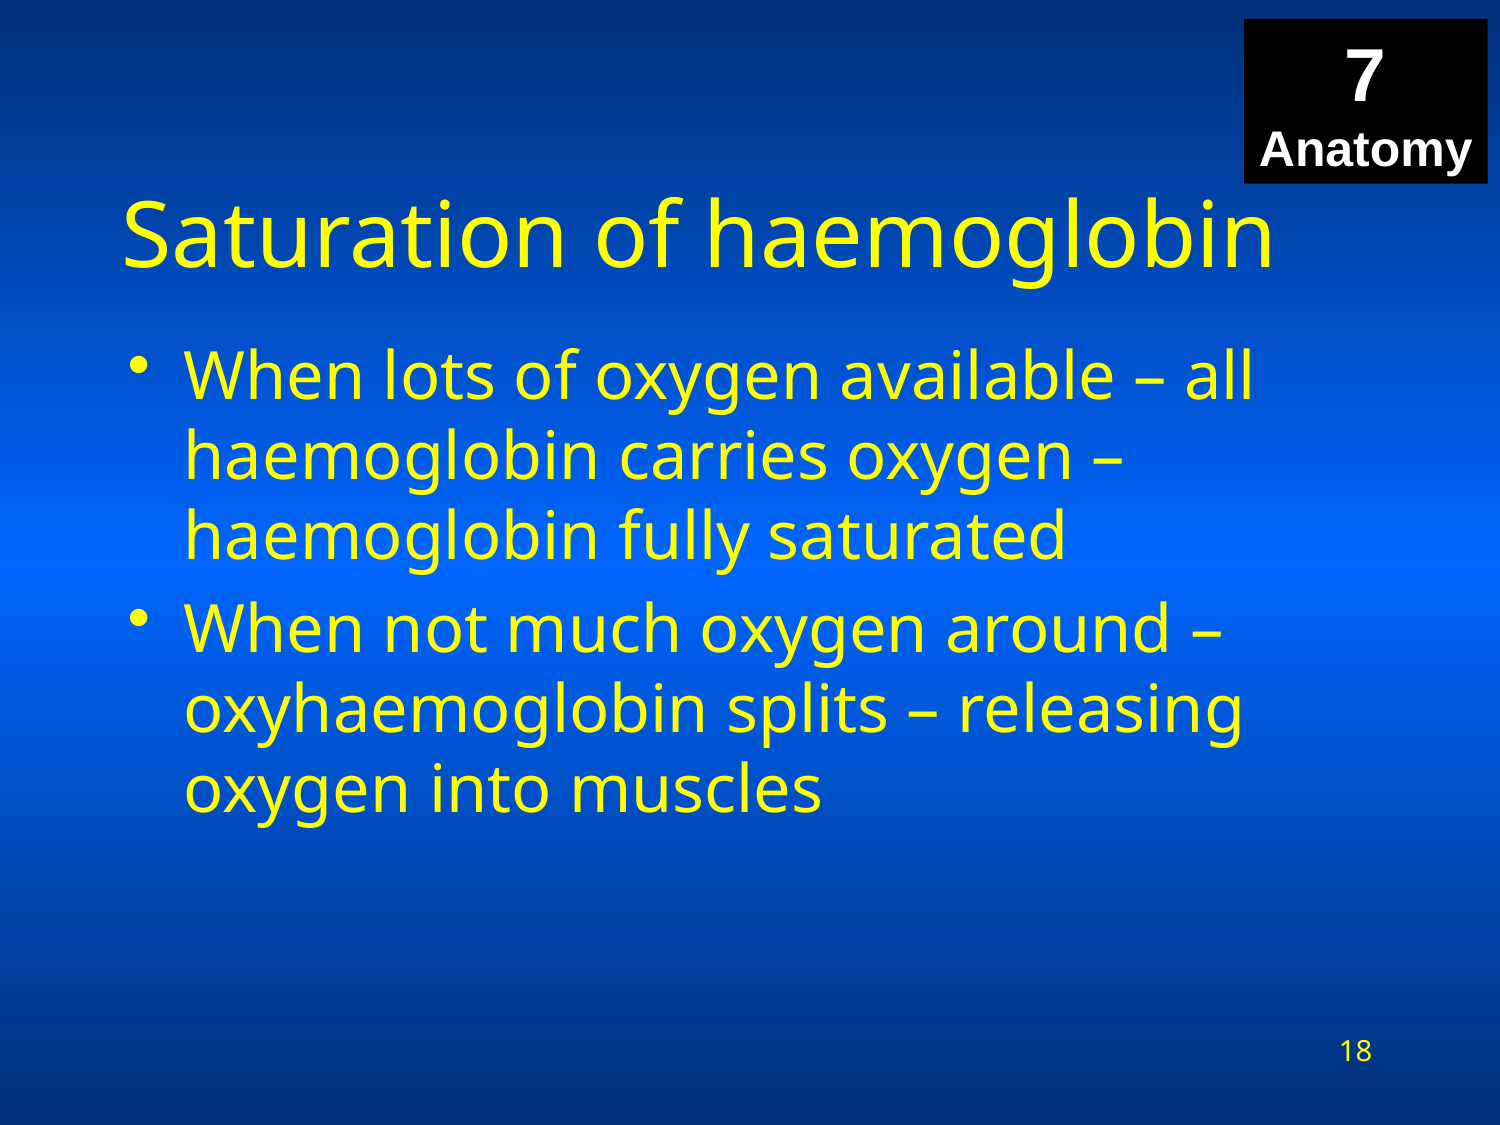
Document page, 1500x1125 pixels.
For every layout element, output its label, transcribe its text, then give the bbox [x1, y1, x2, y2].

list When lots of oxygen available – all haemoglobin carries oxygen – haemoglobin fully saturated When not much oxygen around – oxyhaemoglobin splits – releasing oxygen into muscles [112, 324, 1388, 1000]
title Saturation of haemoglobin [62, 137, 1338, 325]
slide_number 18 [1074, 1025, 1388, 1100]
text_box 7 Anatomy [1244, 18, 1488, 184]
